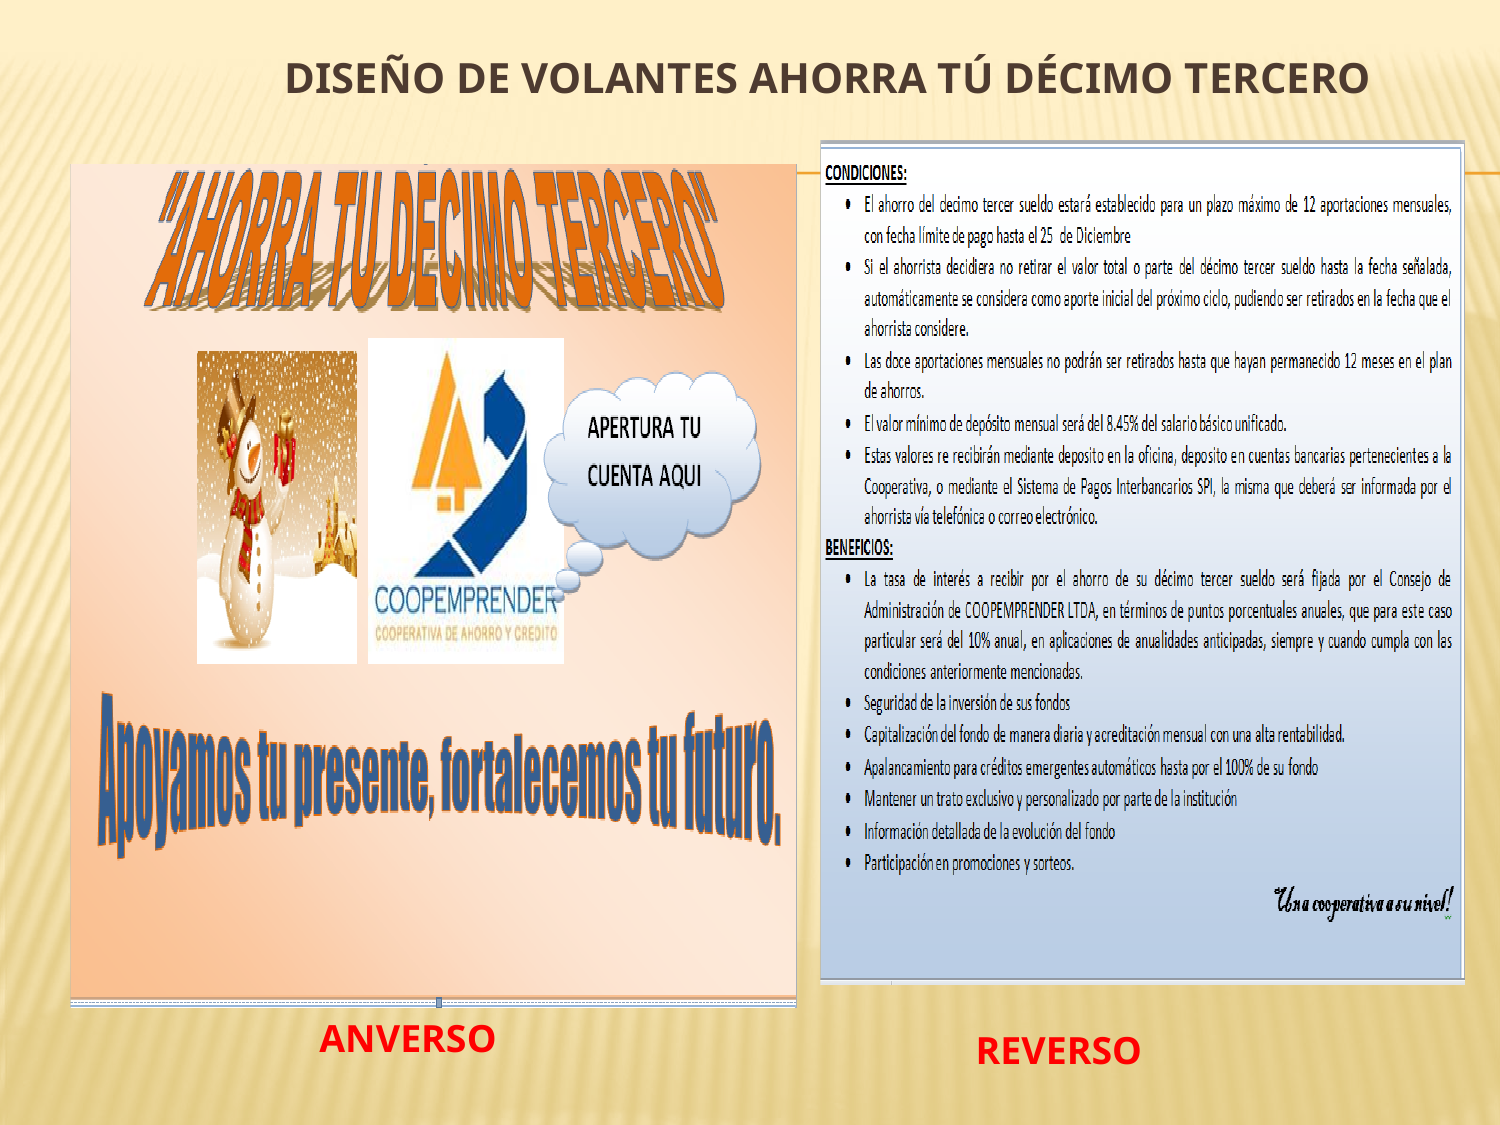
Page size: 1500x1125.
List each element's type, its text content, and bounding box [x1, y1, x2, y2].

title DISEÑO DE VOLANTES AHORRA TÚ DÉCIMO TERCERO [270, 35, 1500, 119]
picture [70, 163, 798, 1009]
text_box ANVERSO [304, 1026, 528, 1068]
picture [819, 140, 1466, 985]
text_box REVERSO [960, 1019, 1184, 1080]
